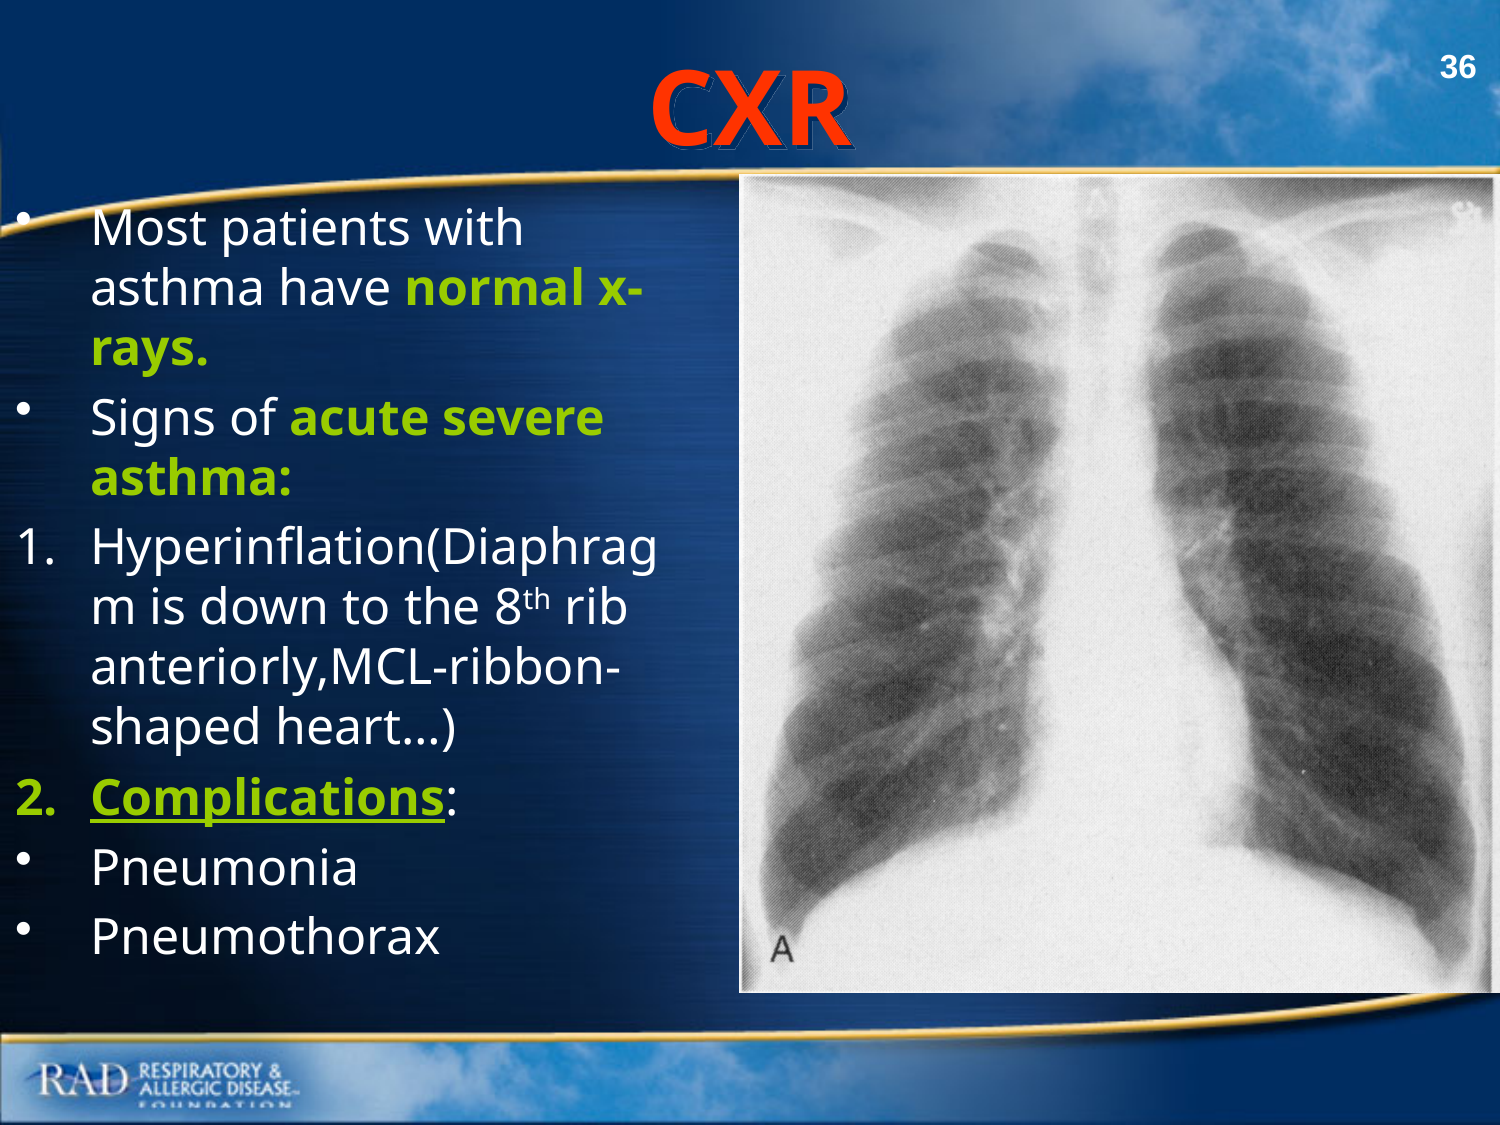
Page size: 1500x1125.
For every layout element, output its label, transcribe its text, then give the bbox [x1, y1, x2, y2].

title CXR [0, 0, 1500, 174]
list Most patients with asthma have normal x-rays. Signs of acute severe asthma: Hyperinflation(Diaphragm is down to the 8th rib anteriorly,MCL-ribbon-shaped heart…) Complications: Pneumonia Pneumothorax [0, 187, 700, 1125]
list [739, 174, 1500, 993]
picture [0, 174, 1500, 1125]
